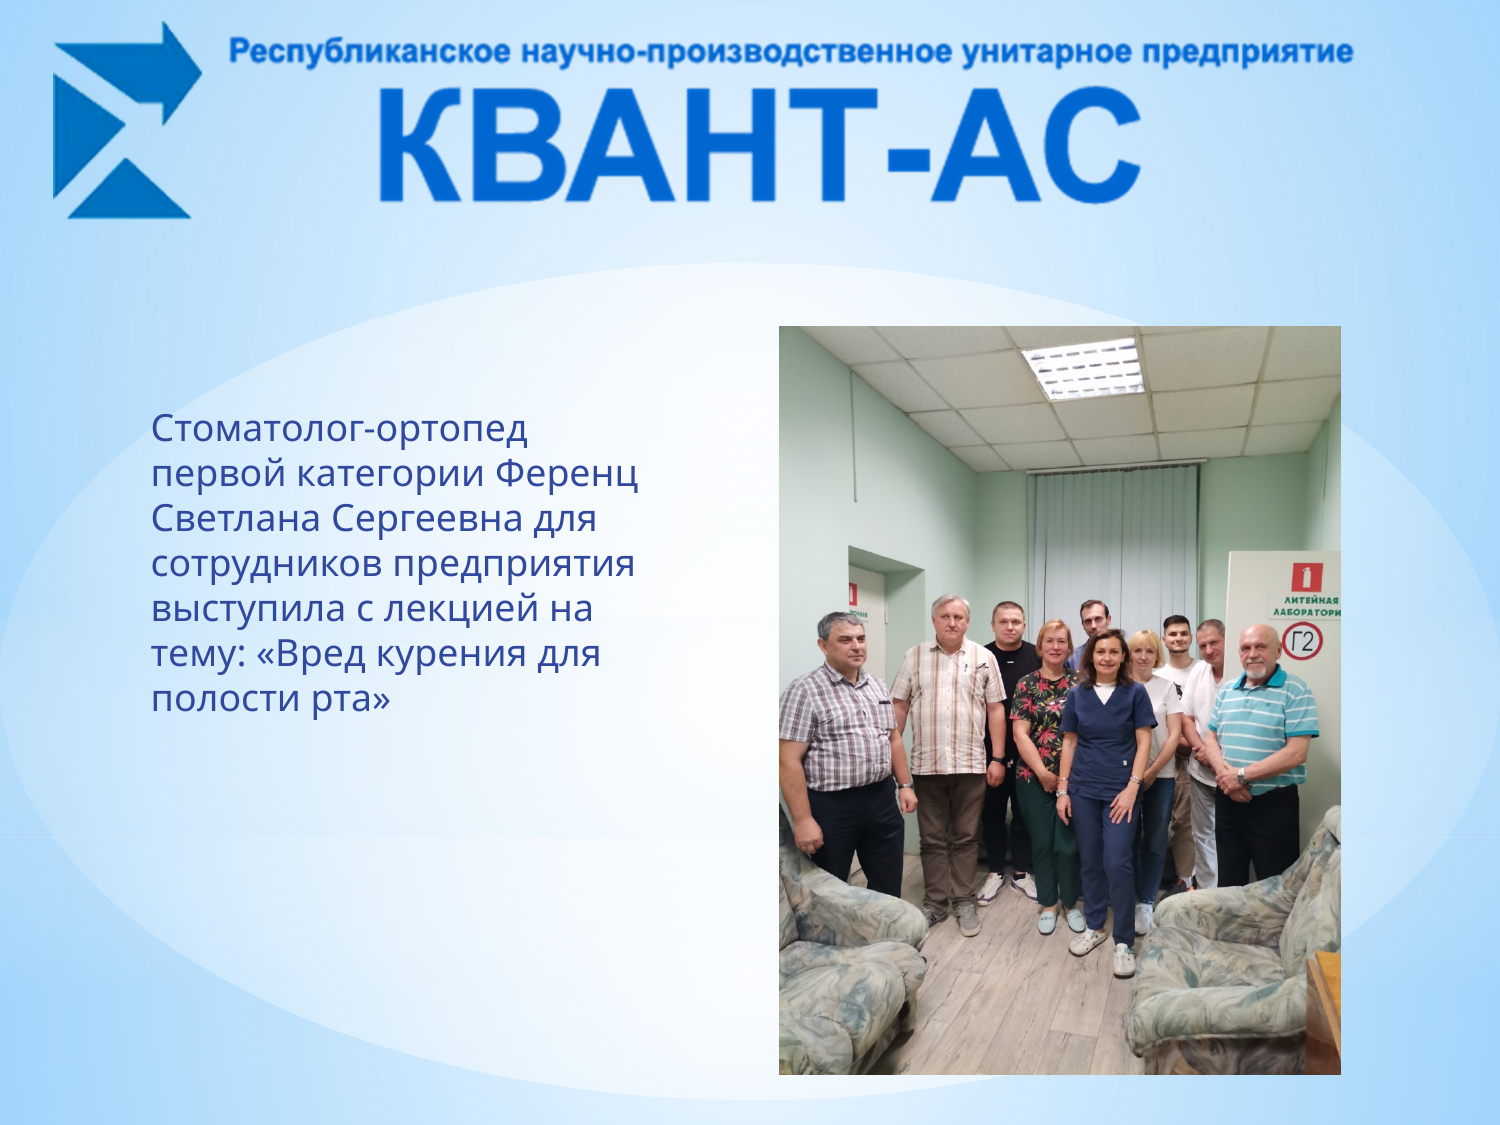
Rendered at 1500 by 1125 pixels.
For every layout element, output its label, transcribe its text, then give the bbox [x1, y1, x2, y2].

picture [52, 18, 1365, 221]
text_box Стоматолог-ортопед первой категории Ференц Светлана Сергеевна для сотрудников предприятия выступила с лекцией на тему: «Вред курения для полости рта» [135, 397, 668, 727]
picture [779, 325, 1341, 1075]
